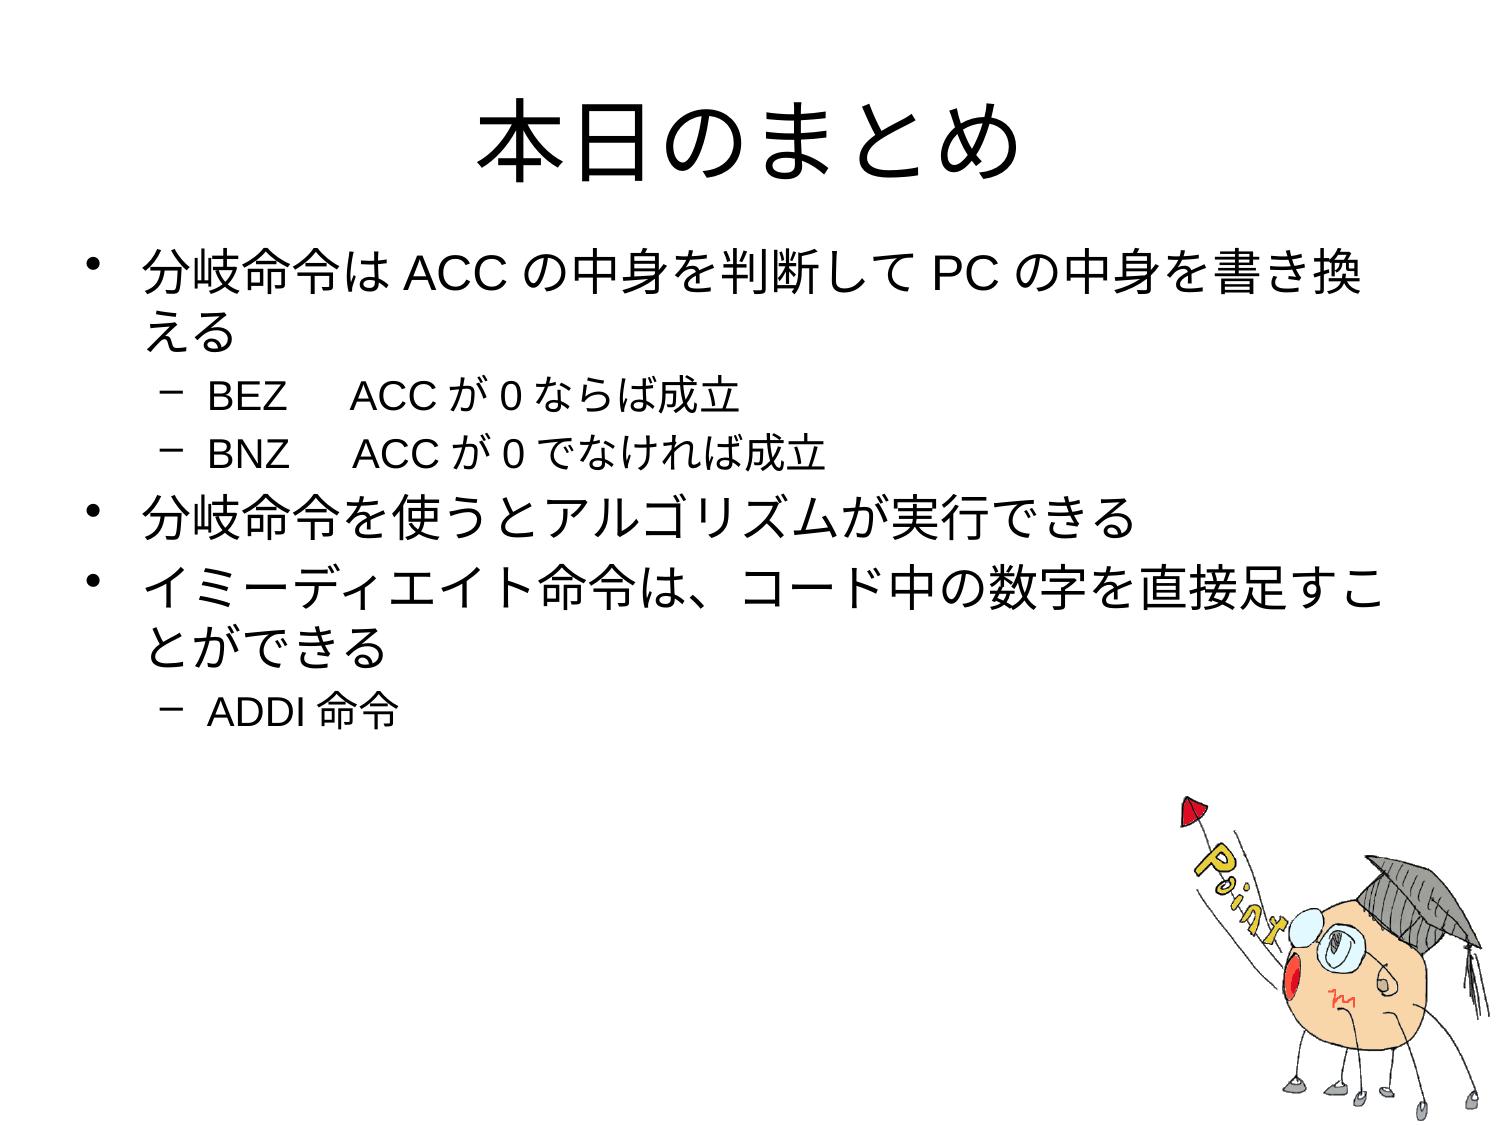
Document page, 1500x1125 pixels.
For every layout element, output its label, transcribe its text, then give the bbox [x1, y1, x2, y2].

picture [1172, 791, 1500, 1125]
list 分岐命令はACCの中身を判断してPCの中身を書き換える BEZ ACCが0ならば成立 BNZ ACCが0でなければ成立 分岐命令を使うとアルゴリズムが実行できる イミーディエイト命令は、コード中の数字を直接足すことができる ADDI命令 [69, 232, 1420, 975]
title 本日のまとめ [75, 45, 1425, 233]
